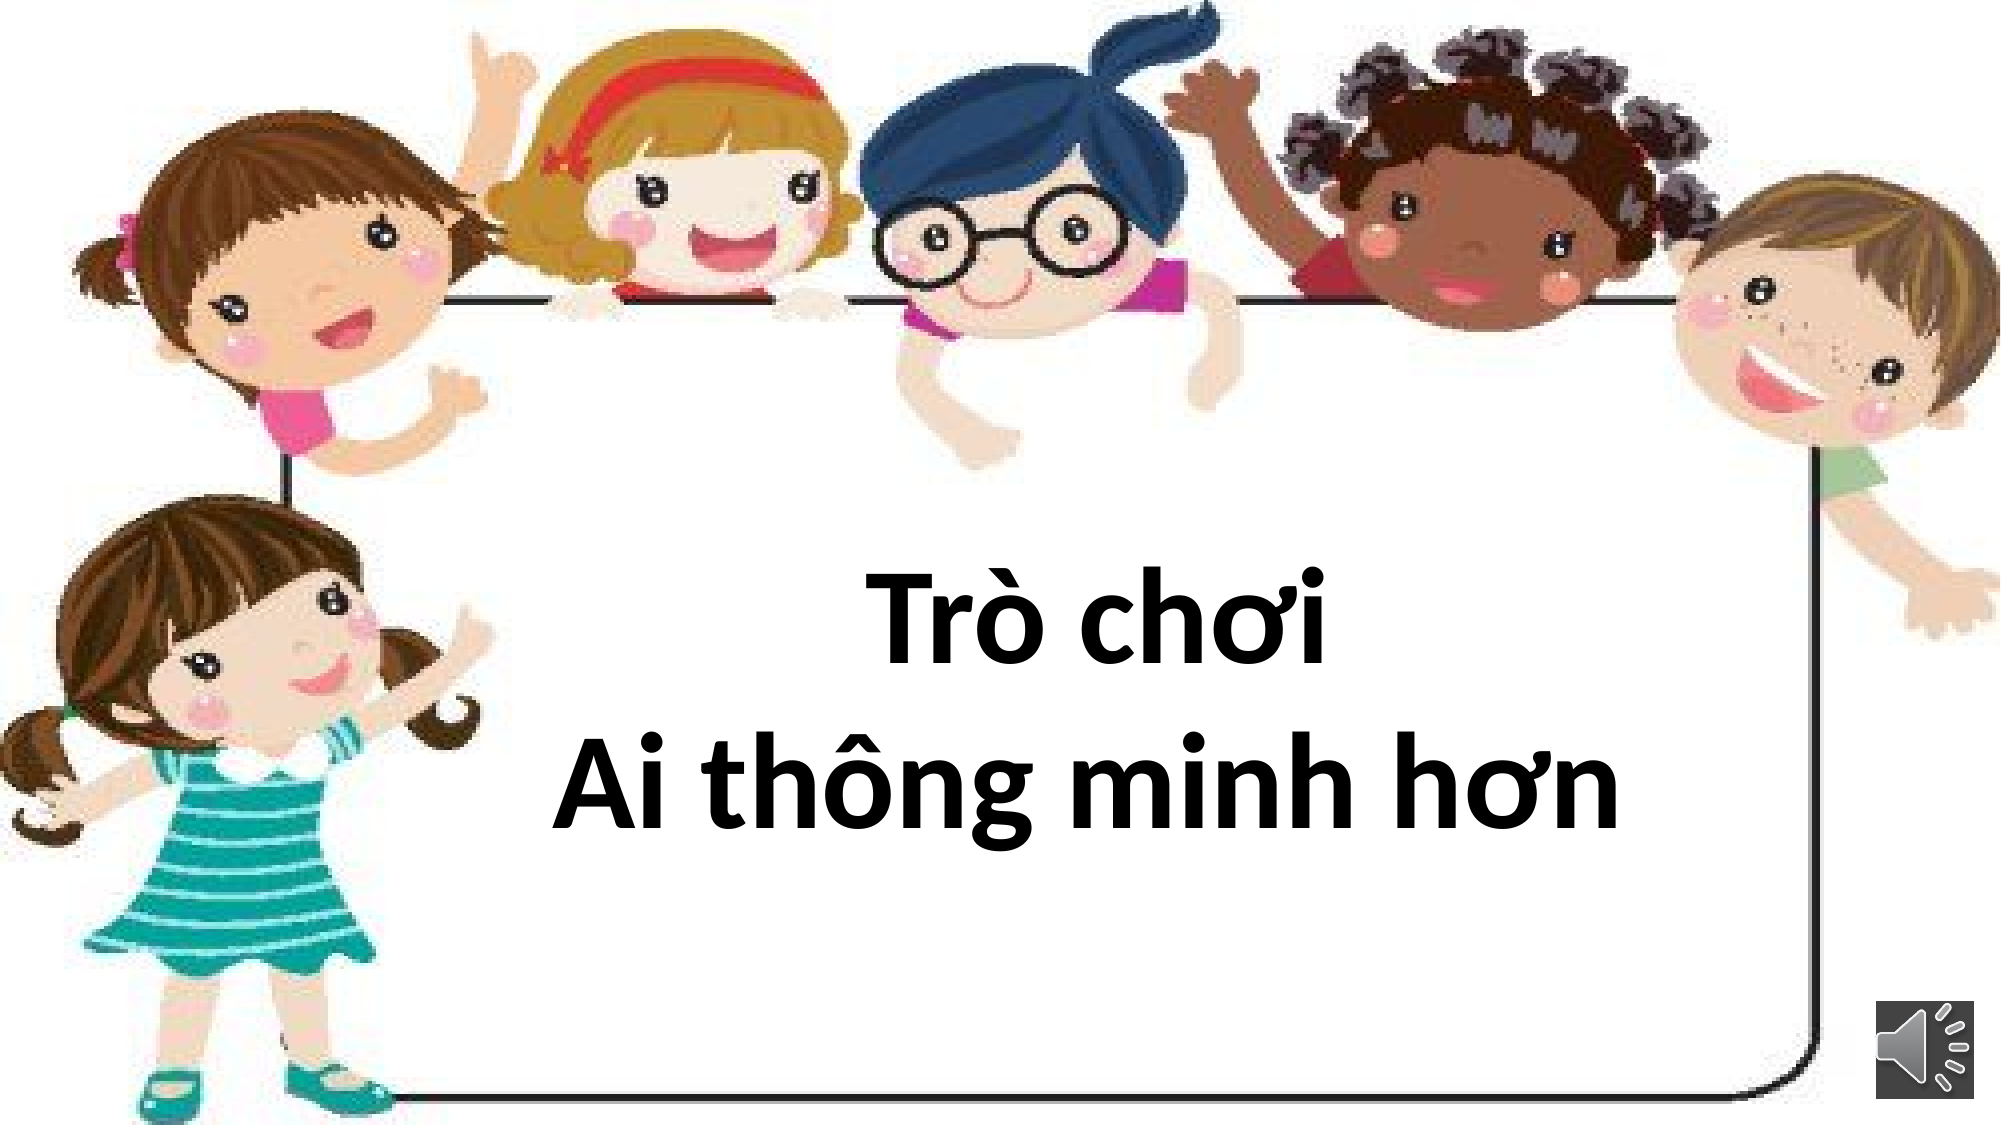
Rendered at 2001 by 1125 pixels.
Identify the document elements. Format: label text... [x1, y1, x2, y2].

text_box Trò chơi Ai thông minh hơn [473, 518, 1705, 864]
picture [0, 0, 2001, 1125]
